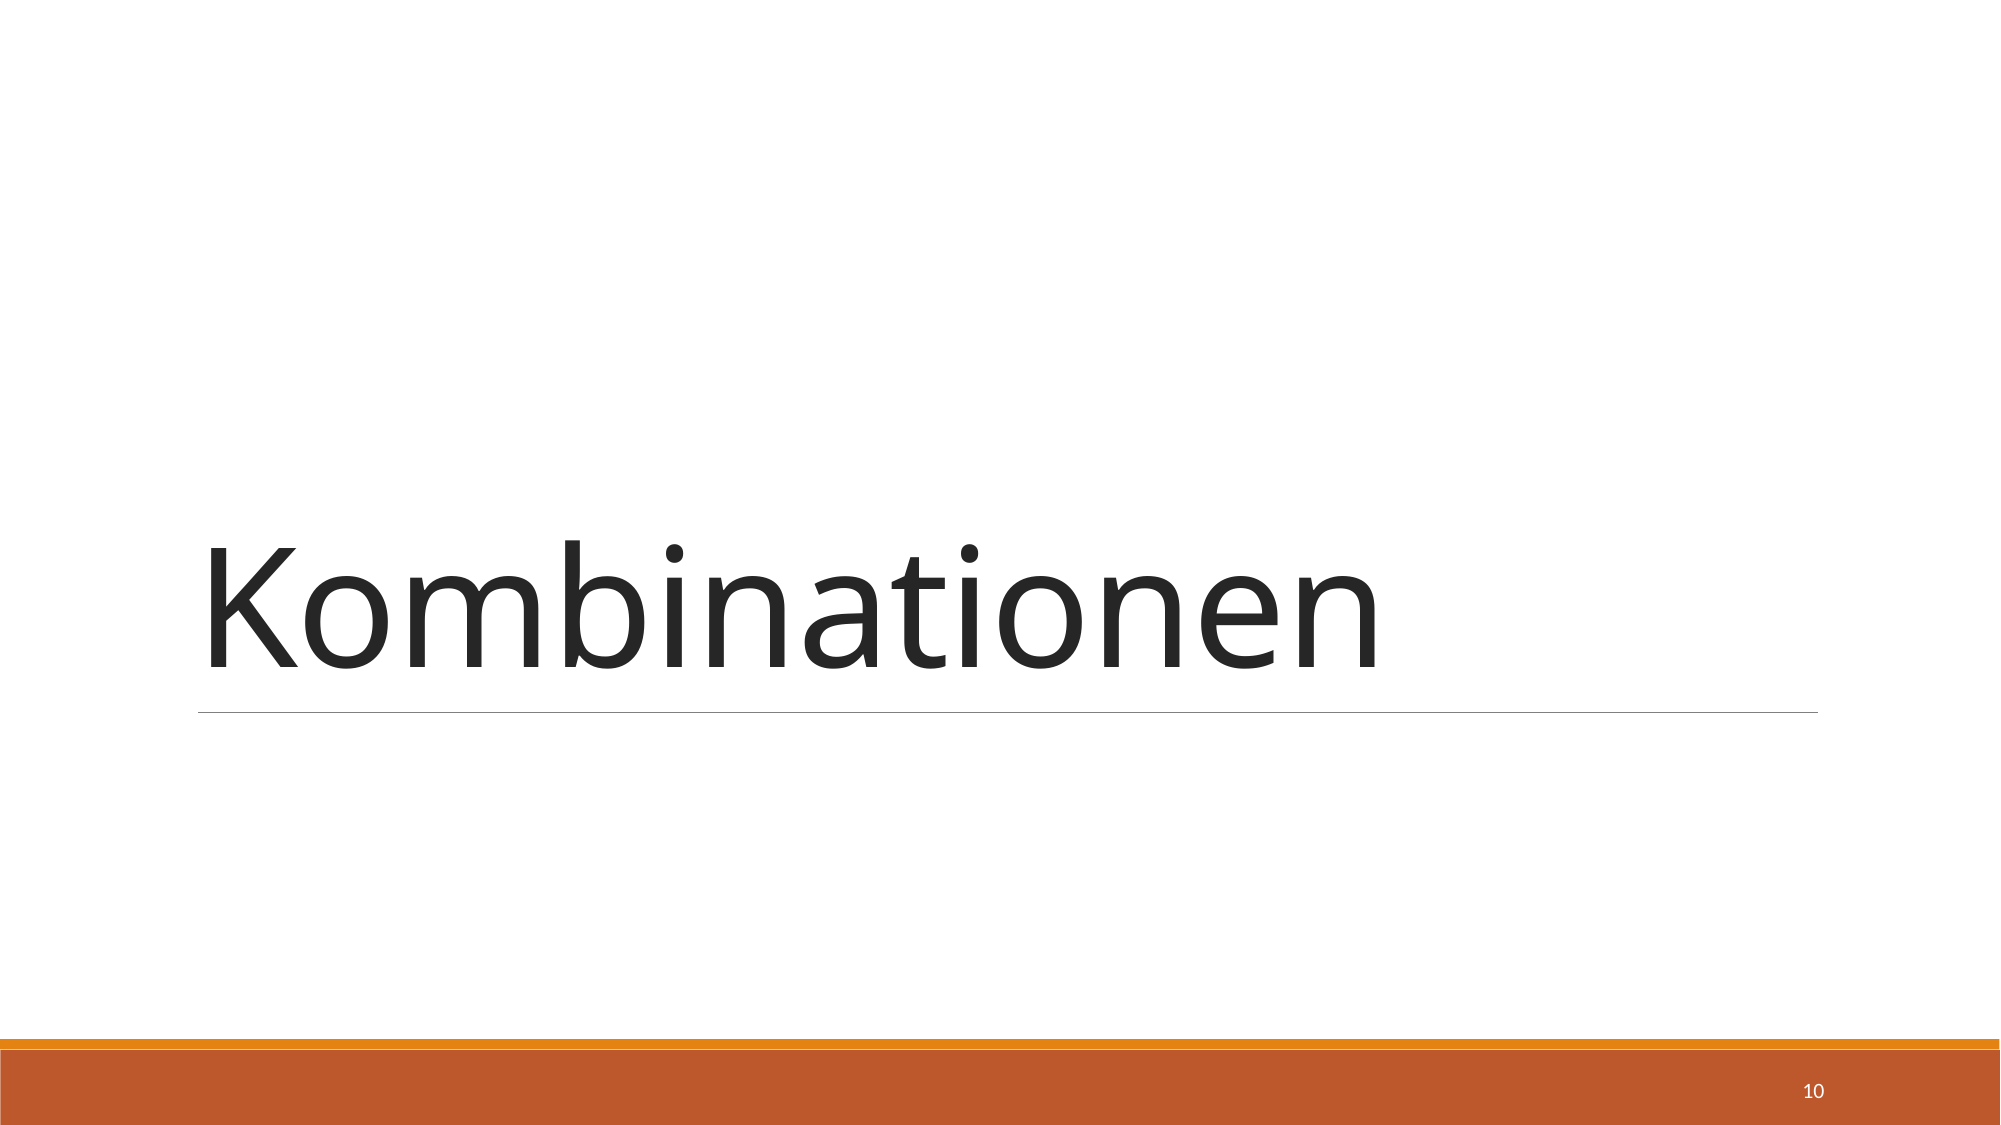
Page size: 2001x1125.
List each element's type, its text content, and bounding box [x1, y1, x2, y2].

title Kombinationen [180, 124, 1830, 710]
slide_number 10 [1624, 1059, 1840, 1120]
